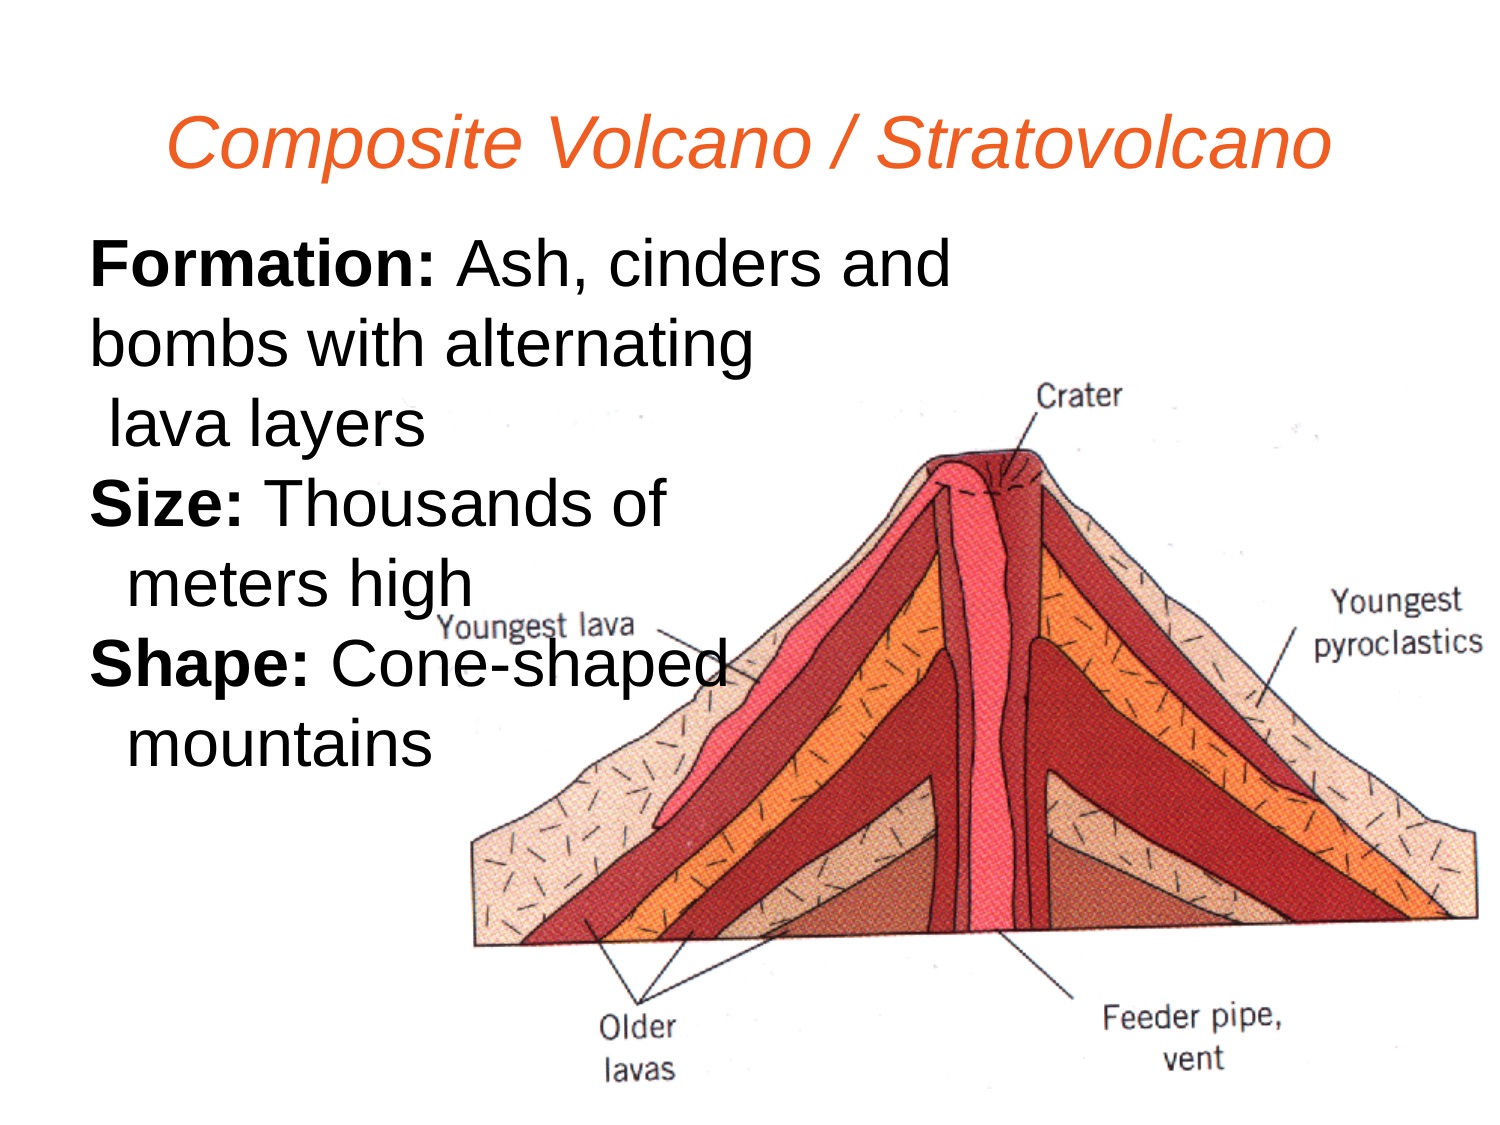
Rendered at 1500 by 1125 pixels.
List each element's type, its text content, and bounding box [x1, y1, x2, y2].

title Composite Volcano / Stratovolcano [75, 45, 1425, 233]
text_box Formation: Ash, cinders and bombs with alternating lava layers Size: Thousands of meters high Shape: Cone-shaped mountains [75, 212, 1075, 842]
picture [377, 349, 1500, 1090]
